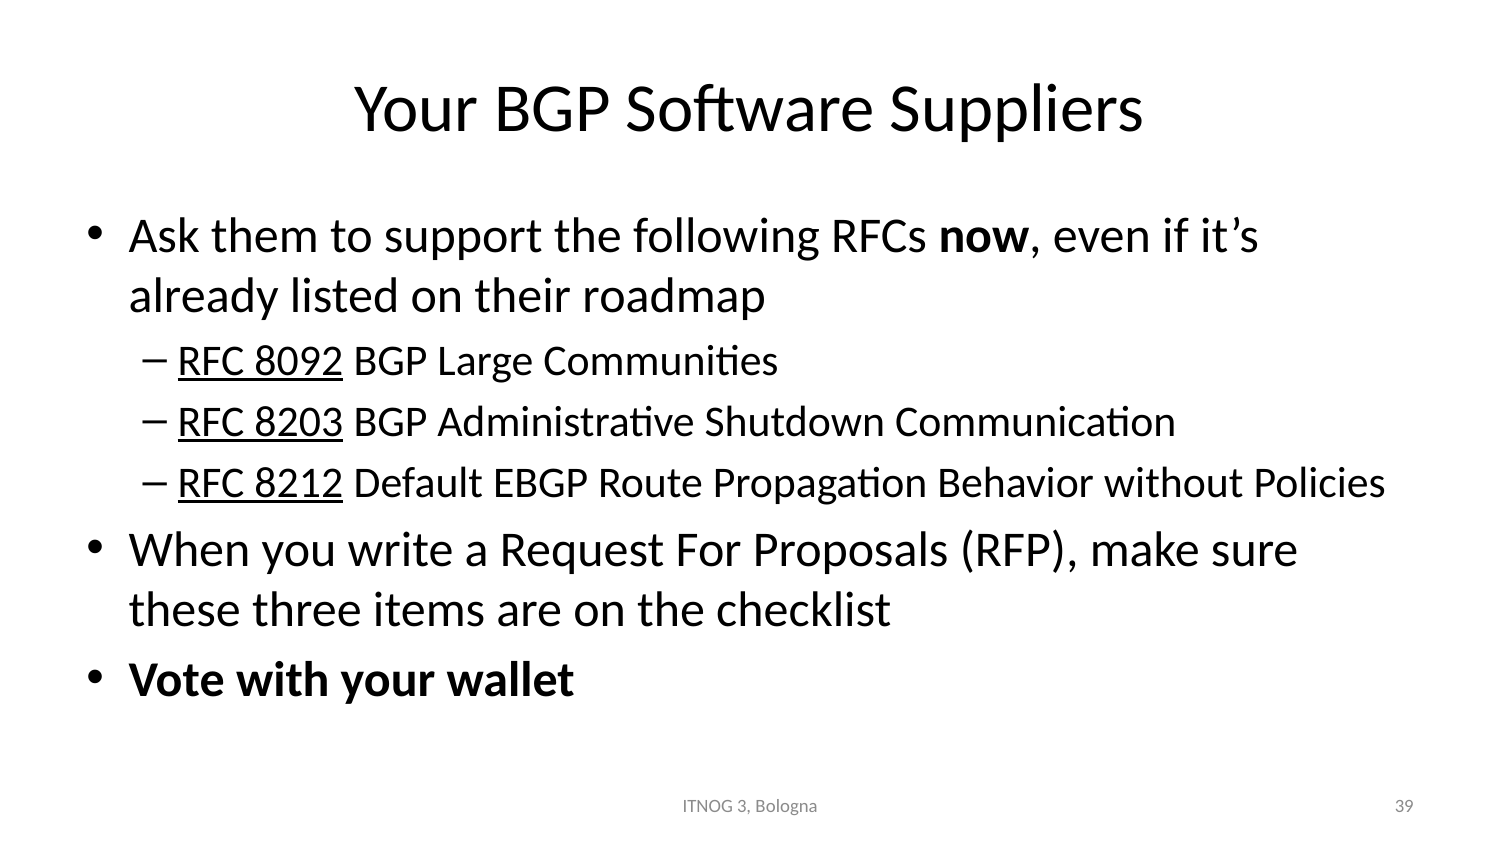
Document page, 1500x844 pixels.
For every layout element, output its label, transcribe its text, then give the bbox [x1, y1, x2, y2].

footer ITNOG 3, Bologna [512, 782, 988, 827]
slide_number 39 [1074, 782, 1425, 827]
title Your BGP Software Suppliers [75, 33, 1425, 175]
list Ask them to support the following RFCs now, even if it’s already listed on their roadmap RFC 8092 BGP Large Communities RFC 8203 BGP Administrative Shutdown Communication RFC 8212 Default EBGP Route Propagation Behavior without Policies When you write a Request For Proposals (RFP), make sure these three items are on the checklist Vote with your wallet [75, 196, 1425, 754]
